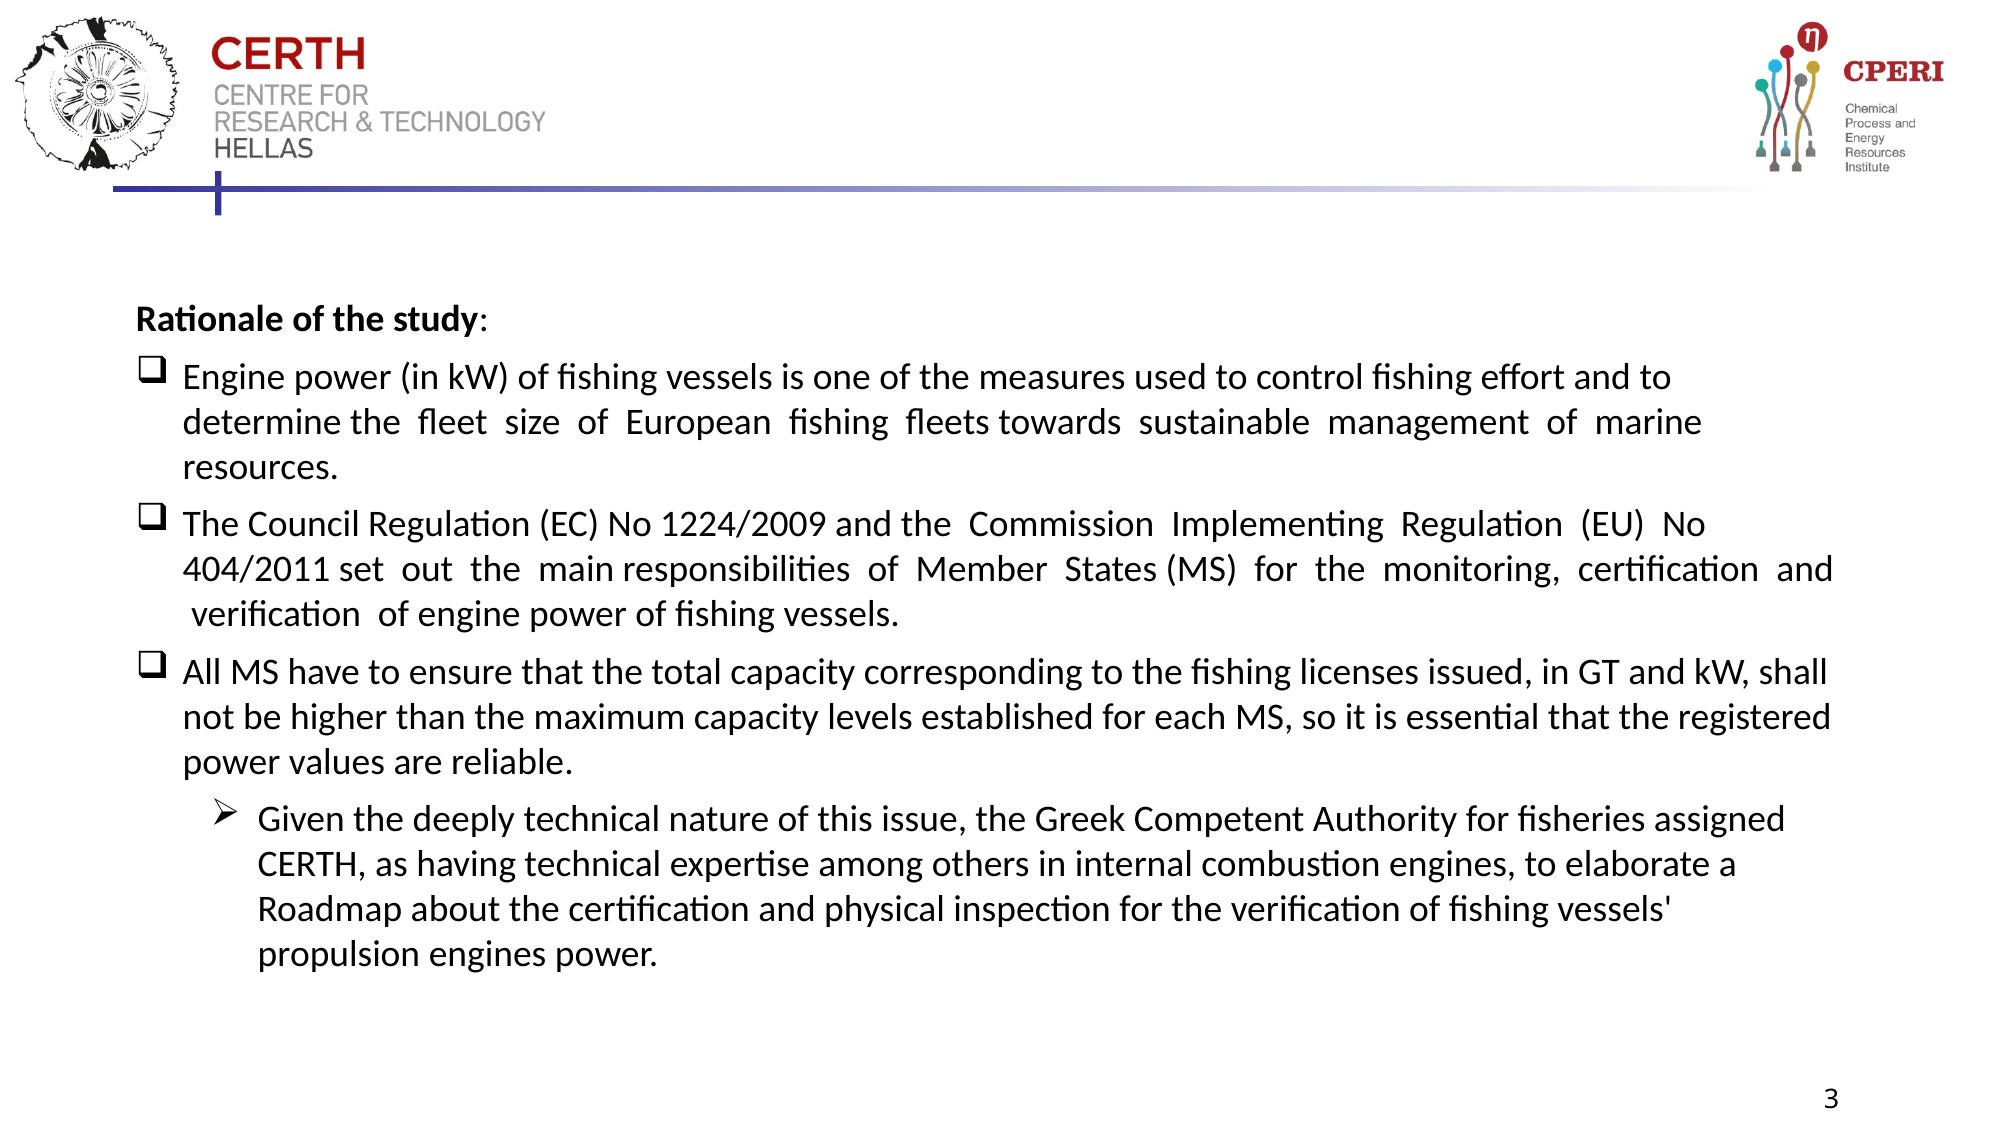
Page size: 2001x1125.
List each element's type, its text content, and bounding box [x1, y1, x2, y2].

picture [15, 16, 545, 171]
text_box Rationale of the study: Engine power (in kW) of fishing vessels is one of the measures used to control fishing effort and to determine the fleet size of European fishing fleets towards sustainable management of marine resources. The Council Regulation (EC) No 1224/2009 and the Commission Implementing Regulation (EU) No 404/2011 set out the main responsibilities of Member States (MS) for the monitoring, certification and verification of engine power of fishing vessels. All MS have to ensure that the total capacity corresponding to the fishing licenses issued, in GT and kW, shall not be higher than the maximum capacity levels established for each MS, so it is essential that the registered power values are reliable. Given the deeply technical nature of this issue, the Greek Competent Authority for fisheries assigned CERTH, as having technical expertise among others in internal combustion engines, to elaborate a Roadmap about the certification and physical inspection for the verification of fishing vessels' propulsion engines power. [121, 286, 1855, 982]
picture [1738, 16, 1954, 178]
slide_number 3 [1469, 1049, 1855, 1125]
